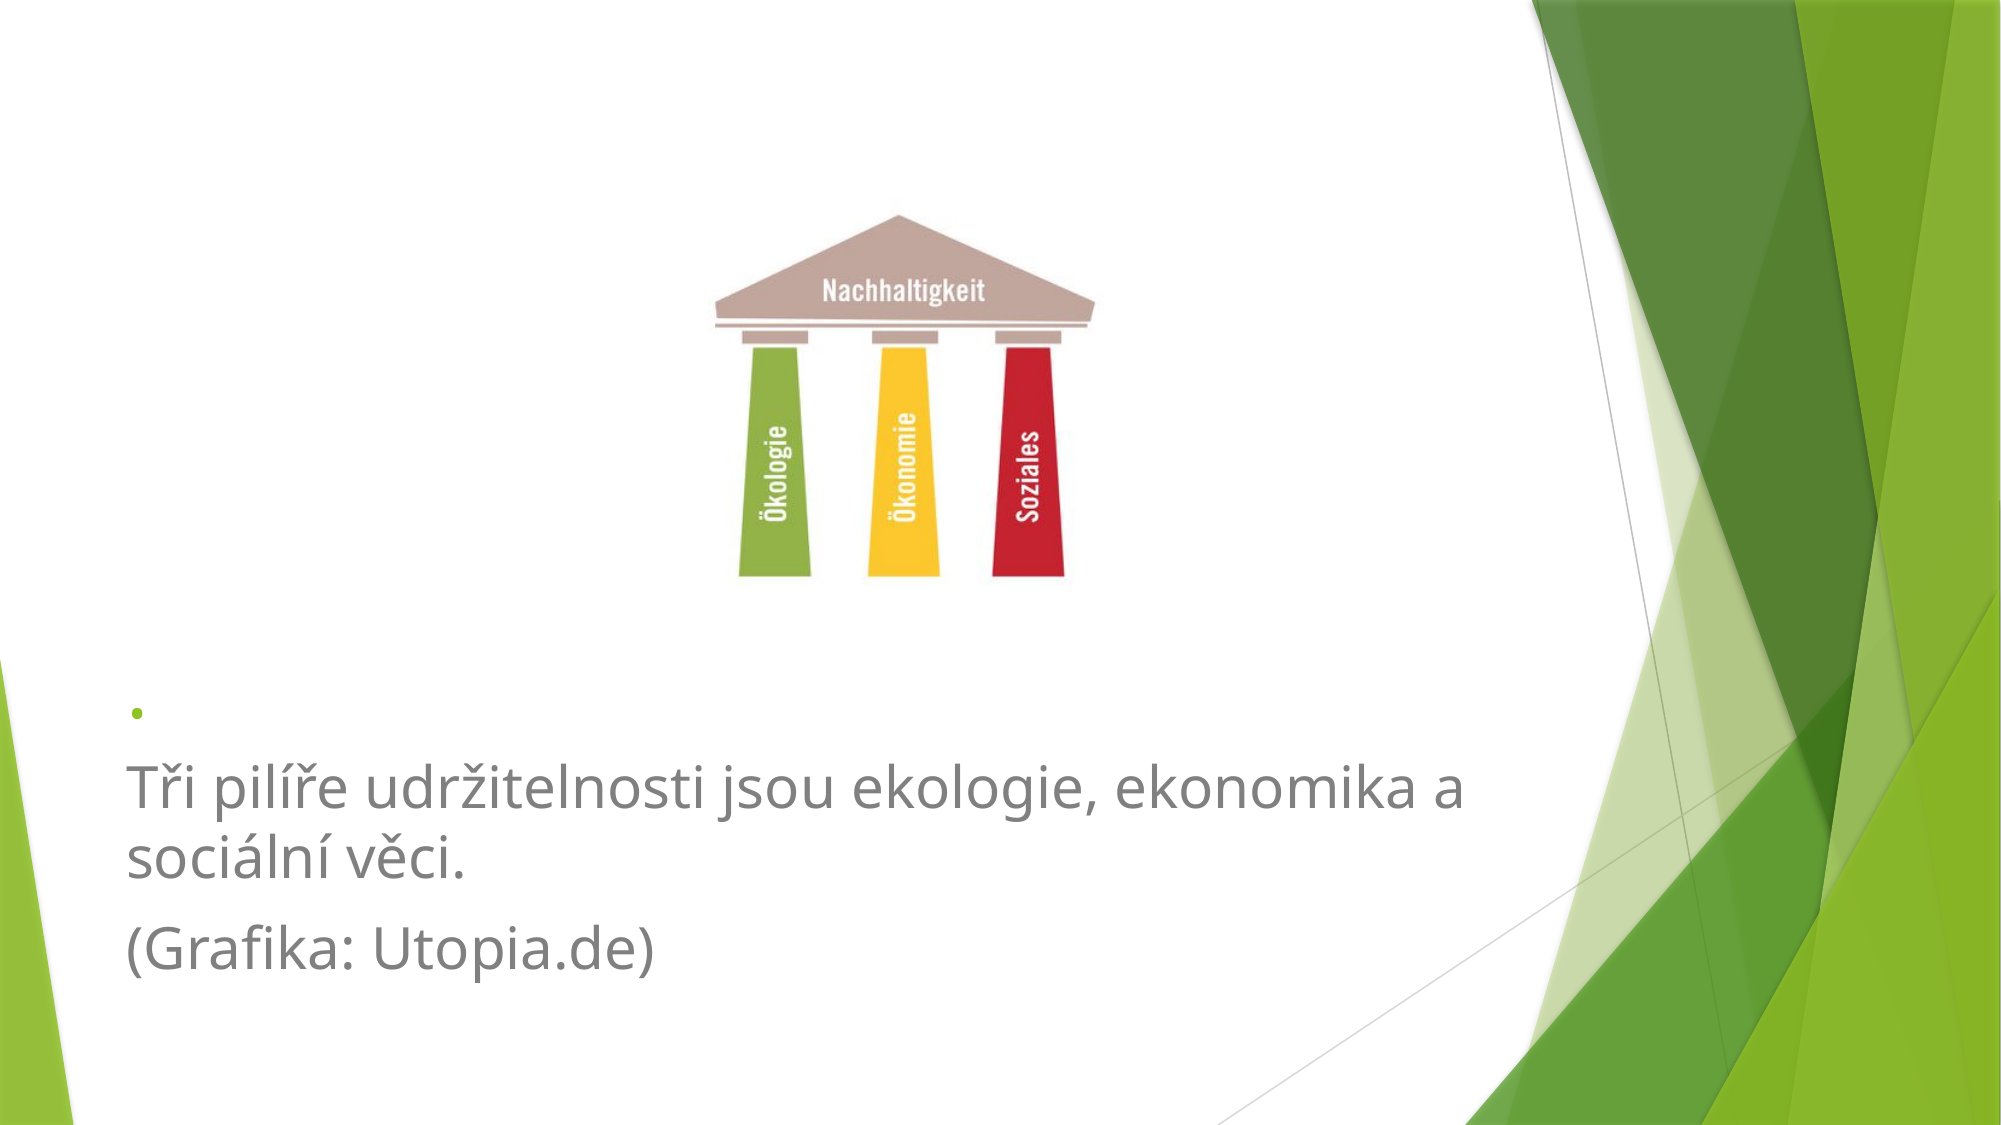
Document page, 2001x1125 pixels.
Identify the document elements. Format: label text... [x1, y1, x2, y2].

picture [515, 160, 1287, 643]
title . [111, 443, 1522, 742]
list Tři pilíře udržitelnosti jsou ekologie, ekonomika a sociální věci. (Grafika: Utopia.de) [111, 742, 1522, 990]
